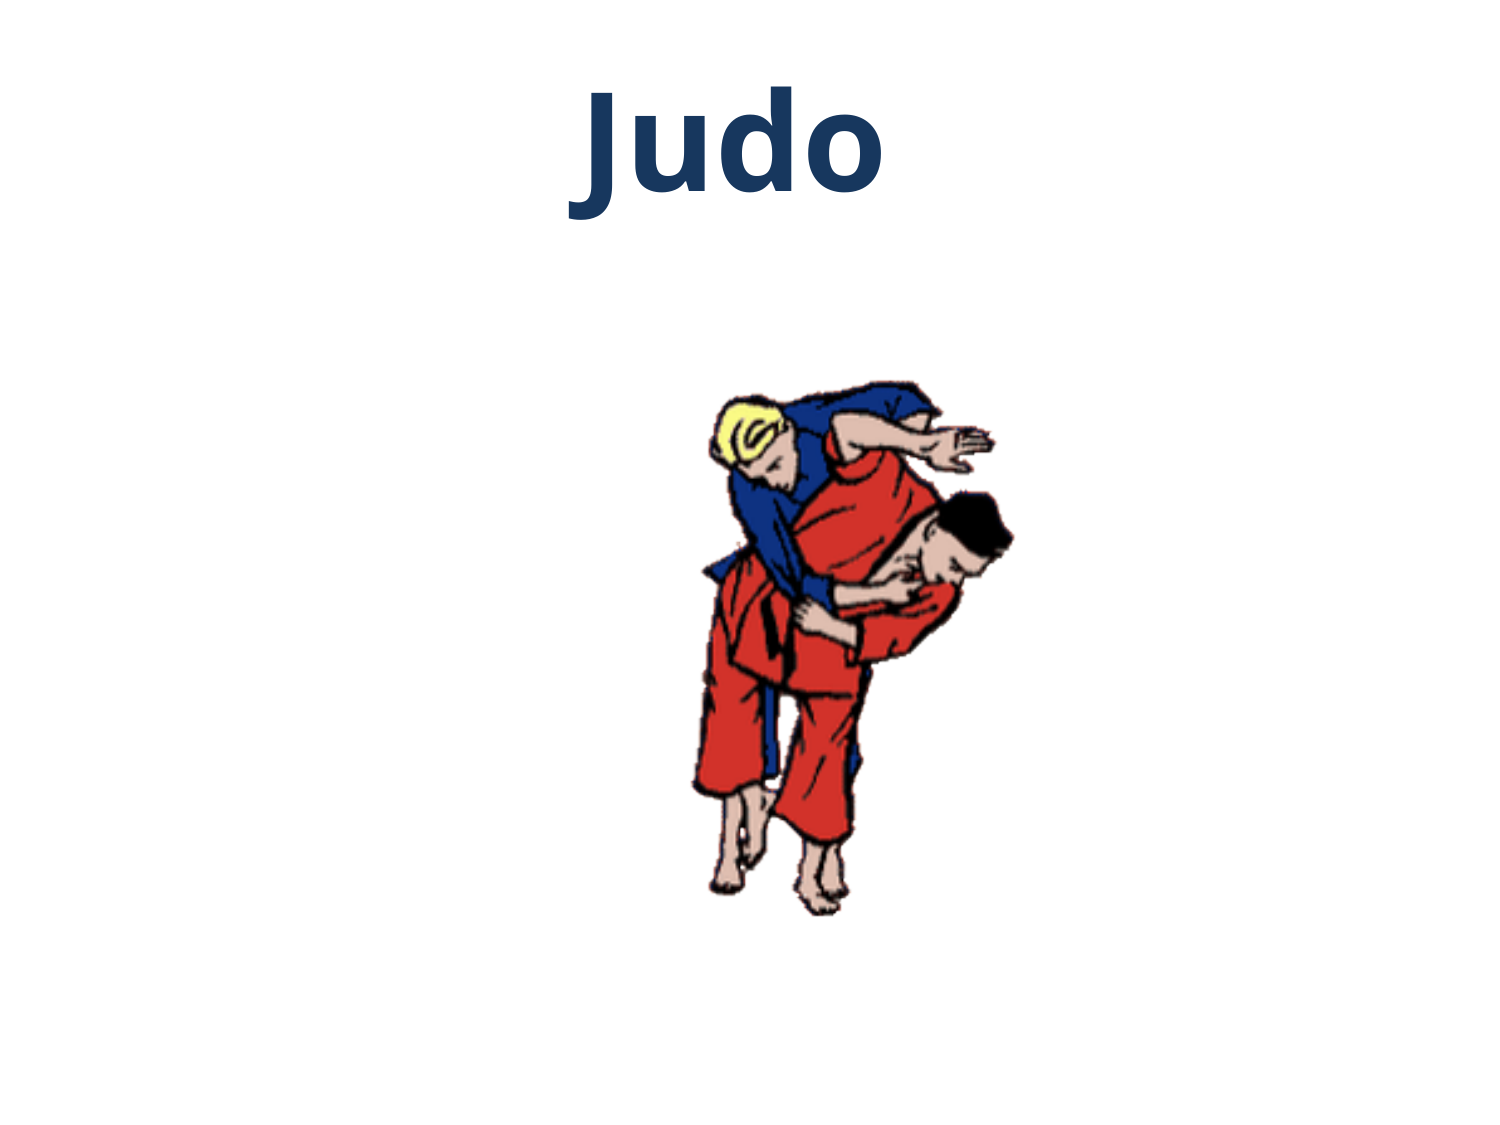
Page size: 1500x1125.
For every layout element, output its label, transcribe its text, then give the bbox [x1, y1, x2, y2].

picture [489, 337, 1155, 965]
title Judo [76, 42, 1427, 231]
